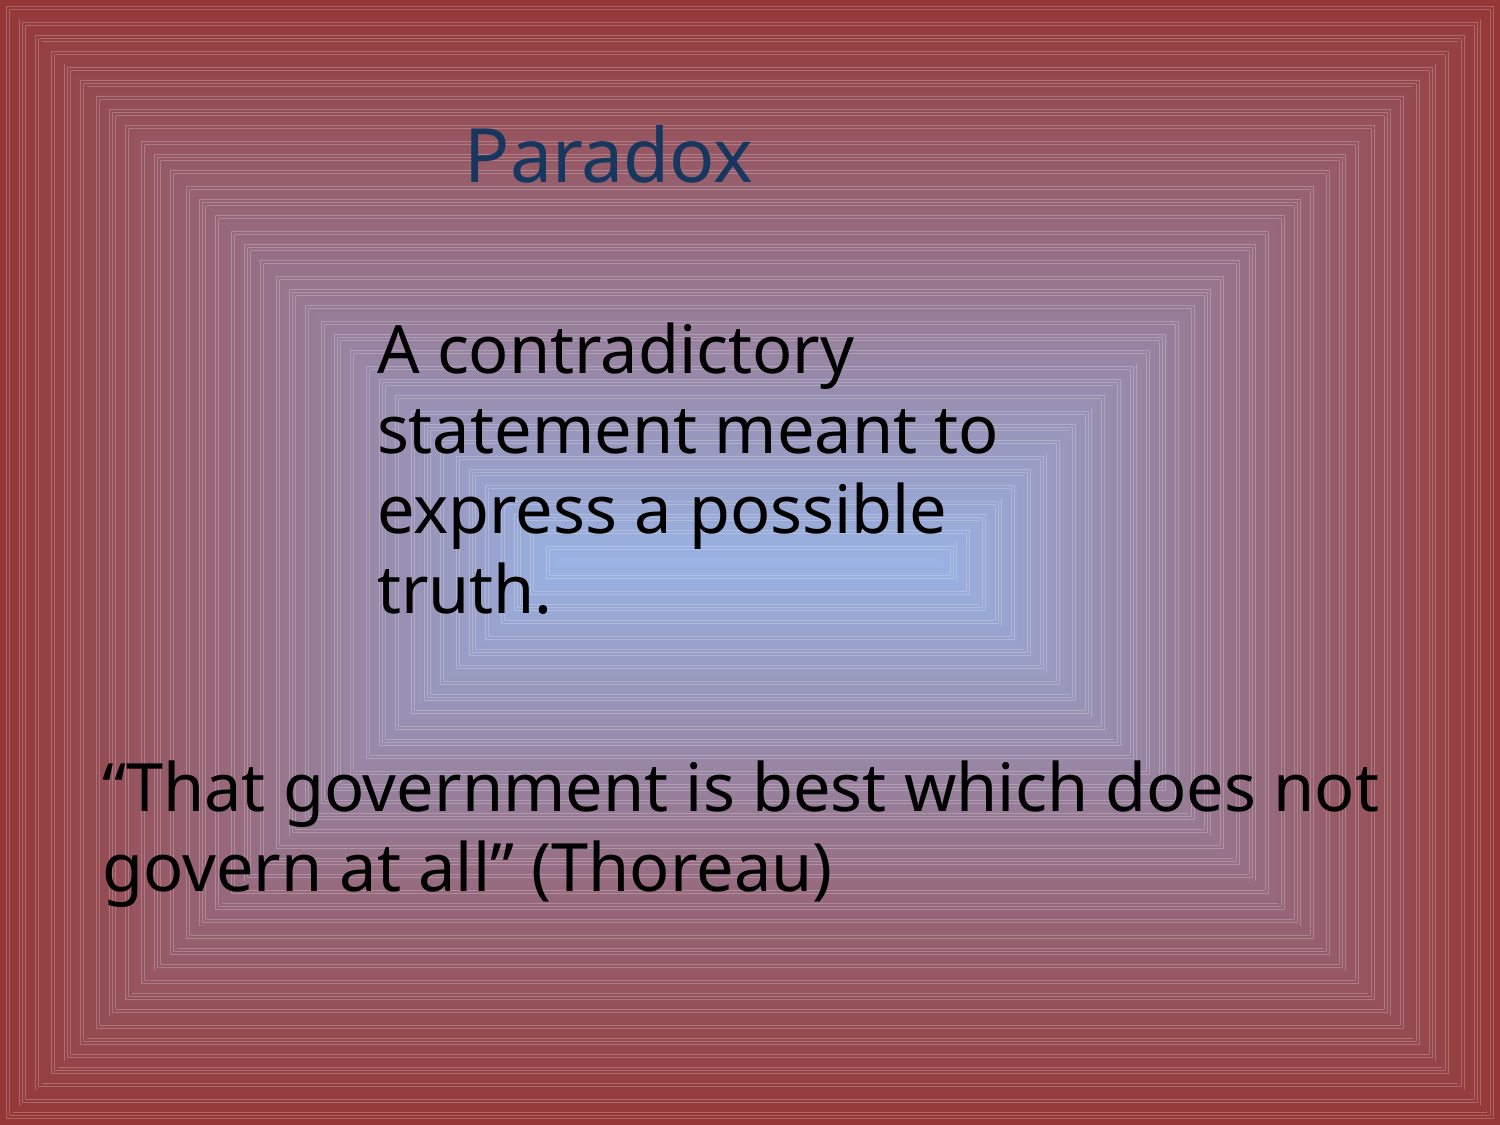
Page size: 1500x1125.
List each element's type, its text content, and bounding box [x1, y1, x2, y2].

text_box Paradox [450, 99, 1100, 205]
text_box “That government is best which does not govern at all” (Thoreau) [87, 737, 1500, 993]
text_box A contradictory statement meant to express a possible truth. [362, 299, 1125, 635]
